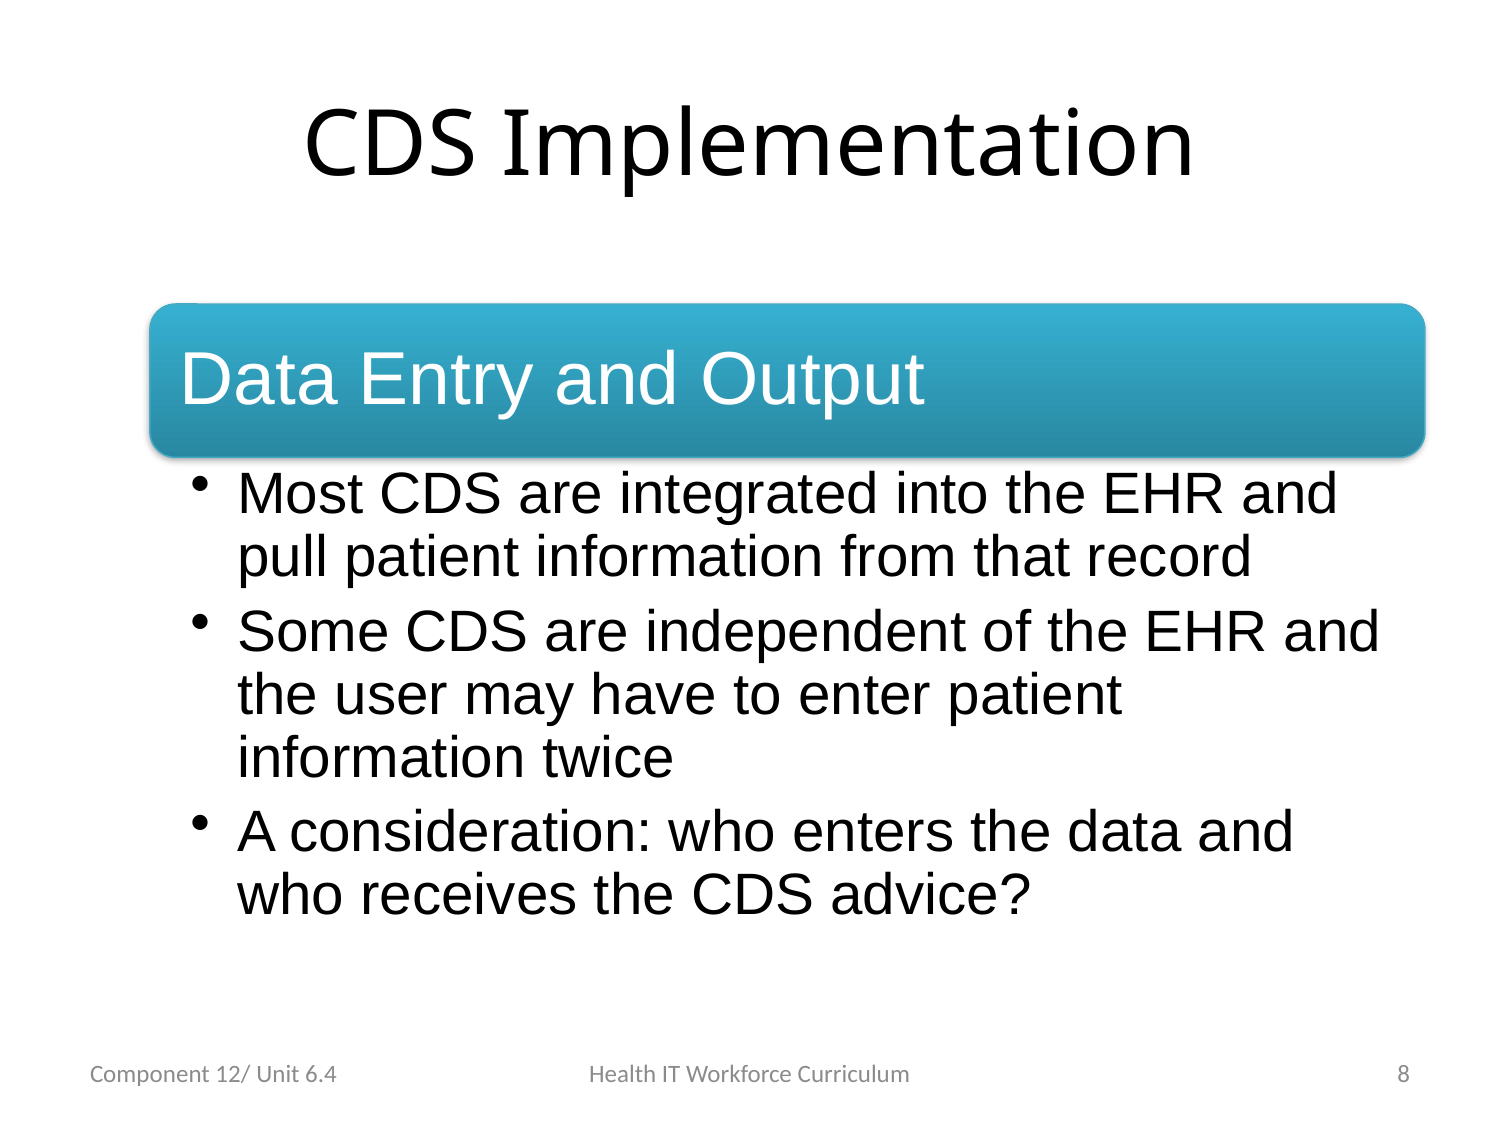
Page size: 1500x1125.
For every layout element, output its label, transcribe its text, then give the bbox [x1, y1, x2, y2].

slide_number Component 12/ Unit 6.4 [75, 1042, 425, 1103]
title CDS Implementation [75, 45, 1425, 233]
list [149, 237, 1426, 988]
footer Health IT Workforce Curriculum [512, 1042, 988, 1103]
slide_number 8 [1074, 1042, 1425, 1103]
